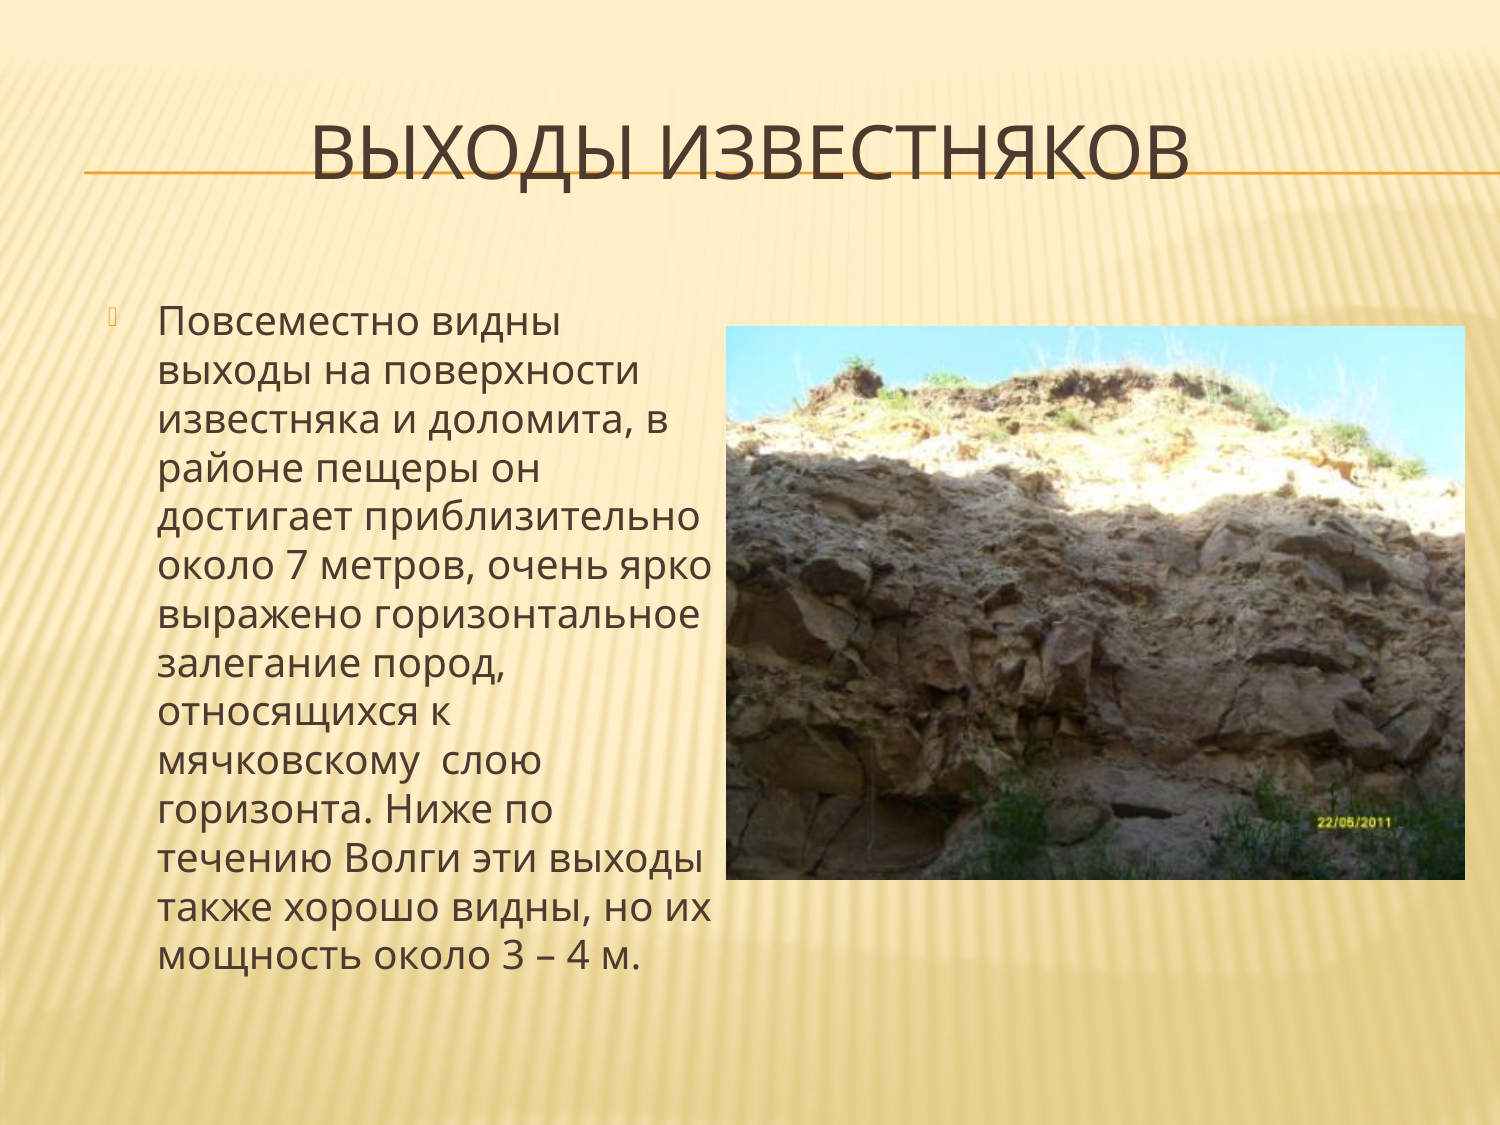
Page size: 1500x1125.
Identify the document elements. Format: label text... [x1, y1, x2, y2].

title Выходы известняков [94, 50, 1407, 250]
picture [725, 325, 1465, 881]
list Повсеместно видны выходы на поверхности известняка и доломита, в районе пещеры он достигает приблизительно около 7 метров, очень ярко выражено горизонтальное залегание пород, относящихся к мячковскому слою горизонта. Ниже по течению Волги эти выходы также хорошо видны, но их мощность около 3 – 4 м. [92, 287, 737, 988]
